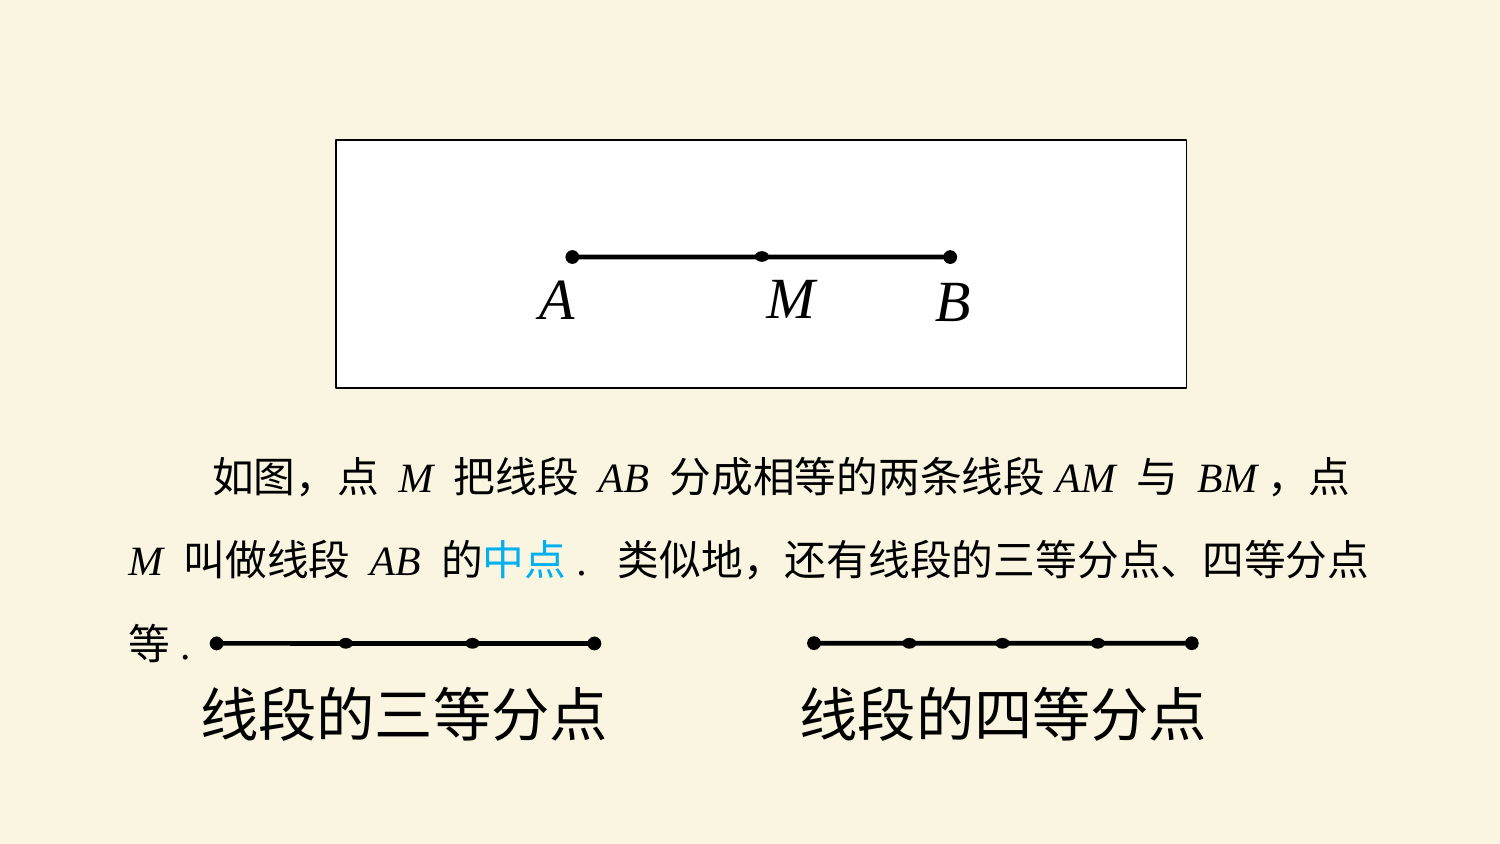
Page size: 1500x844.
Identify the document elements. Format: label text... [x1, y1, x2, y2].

text_box [944, 250, 956, 255]
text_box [813, 638, 1193, 649]
text_box 线段的四等分点 [784, 670, 1247, 756]
text_box A [524, 253, 599, 339]
text_box 如图，点 M 把线段 AB 分成相等的两条线段AM 与 BM，点 M 叫做线段 AB 的中点. 类似地，还有线段的三等分点、四等分点等. [113, 410, 1399, 675]
text_box 线段的三等分点 [185, 670, 648, 756]
text_box M [751, 252, 827, 338]
text_box [335, 140, 1187, 389]
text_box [216, 638, 595, 649]
text_box B [920, 255, 995, 341]
